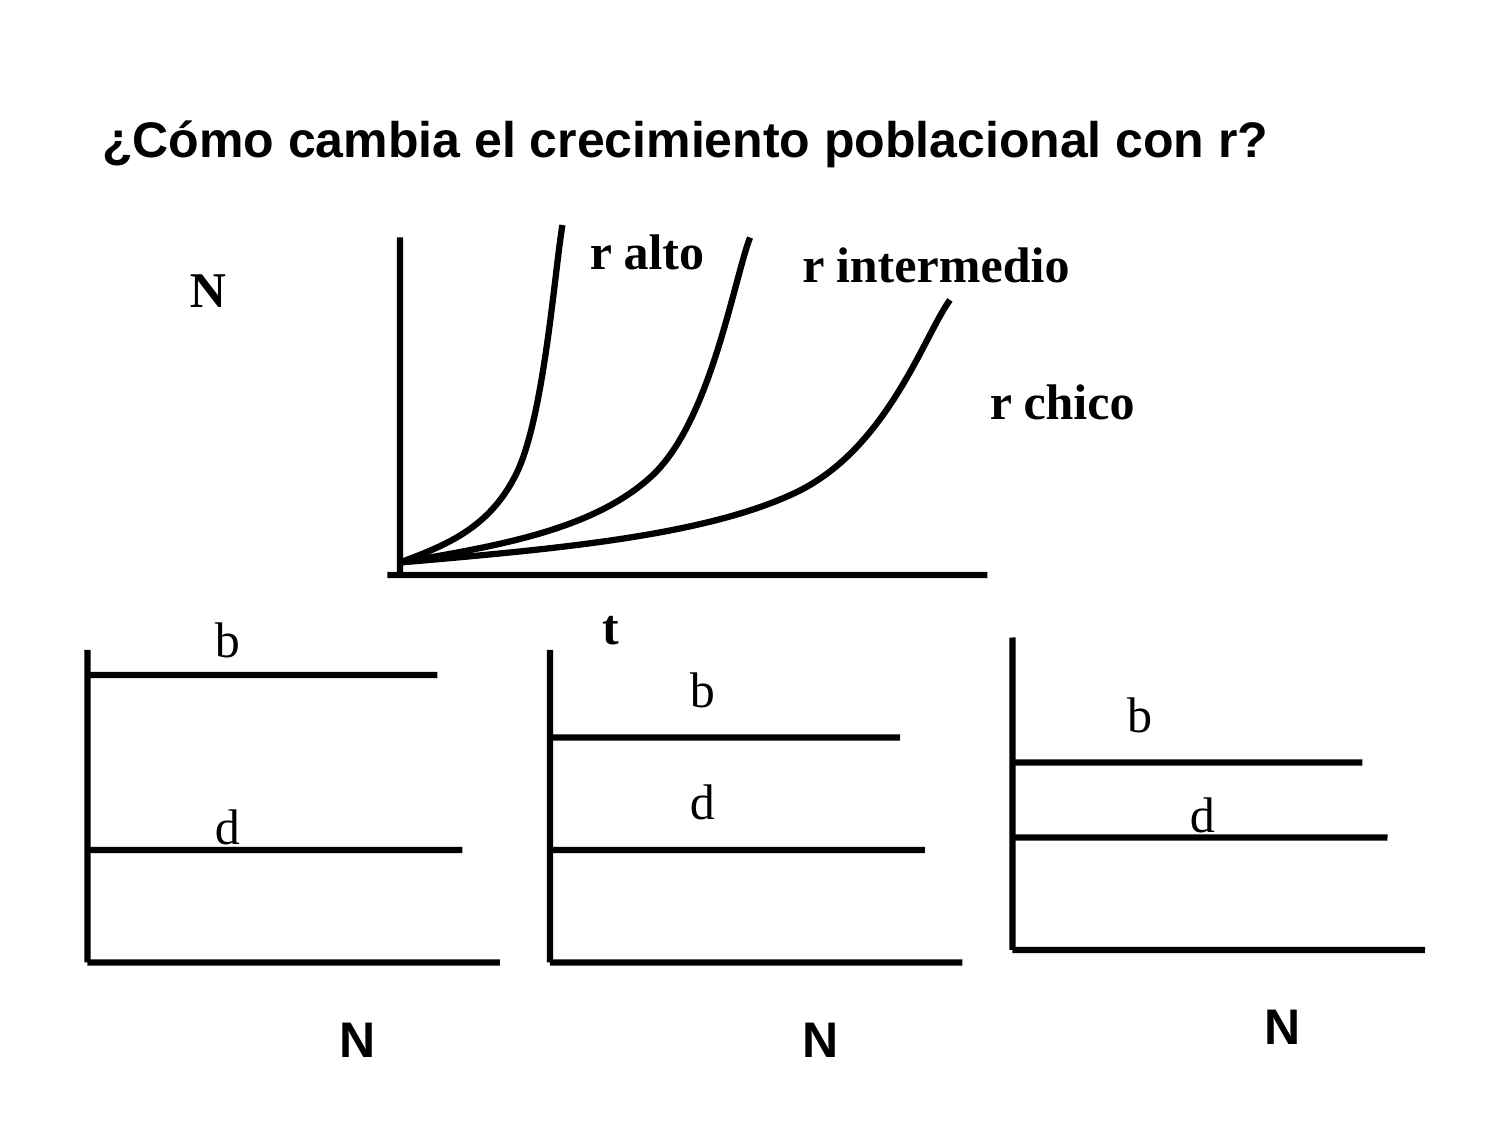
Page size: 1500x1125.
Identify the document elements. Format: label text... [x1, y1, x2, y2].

text_box t [587, 587, 725, 649]
text_box N [324, 999, 425, 1075]
text_box [477, 288, 736, 525]
text_box d [199, 787, 288, 863]
text_box d [1174, 774, 1263, 850]
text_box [549, 649, 963, 1076]
text_box N [174, 249, 350, 325]
text_box ¿Cómo cambia el crecimiento poblacional con r? [87, 99, 1325, 175]
text_box r intermedio [787, 224, 1138, 300]
text_box N [1250, 987, 1350, 1063]
text_box [399, 300, 950, 563]
text_box r alto [575, 212, 763, 288]
text_box r chico [975, 362, 1163, 438]
text_box b [199, 599, 288, 675]
text_box b [1112, 674, 1200, 750]
text_box [400, 224, 563, 562]
